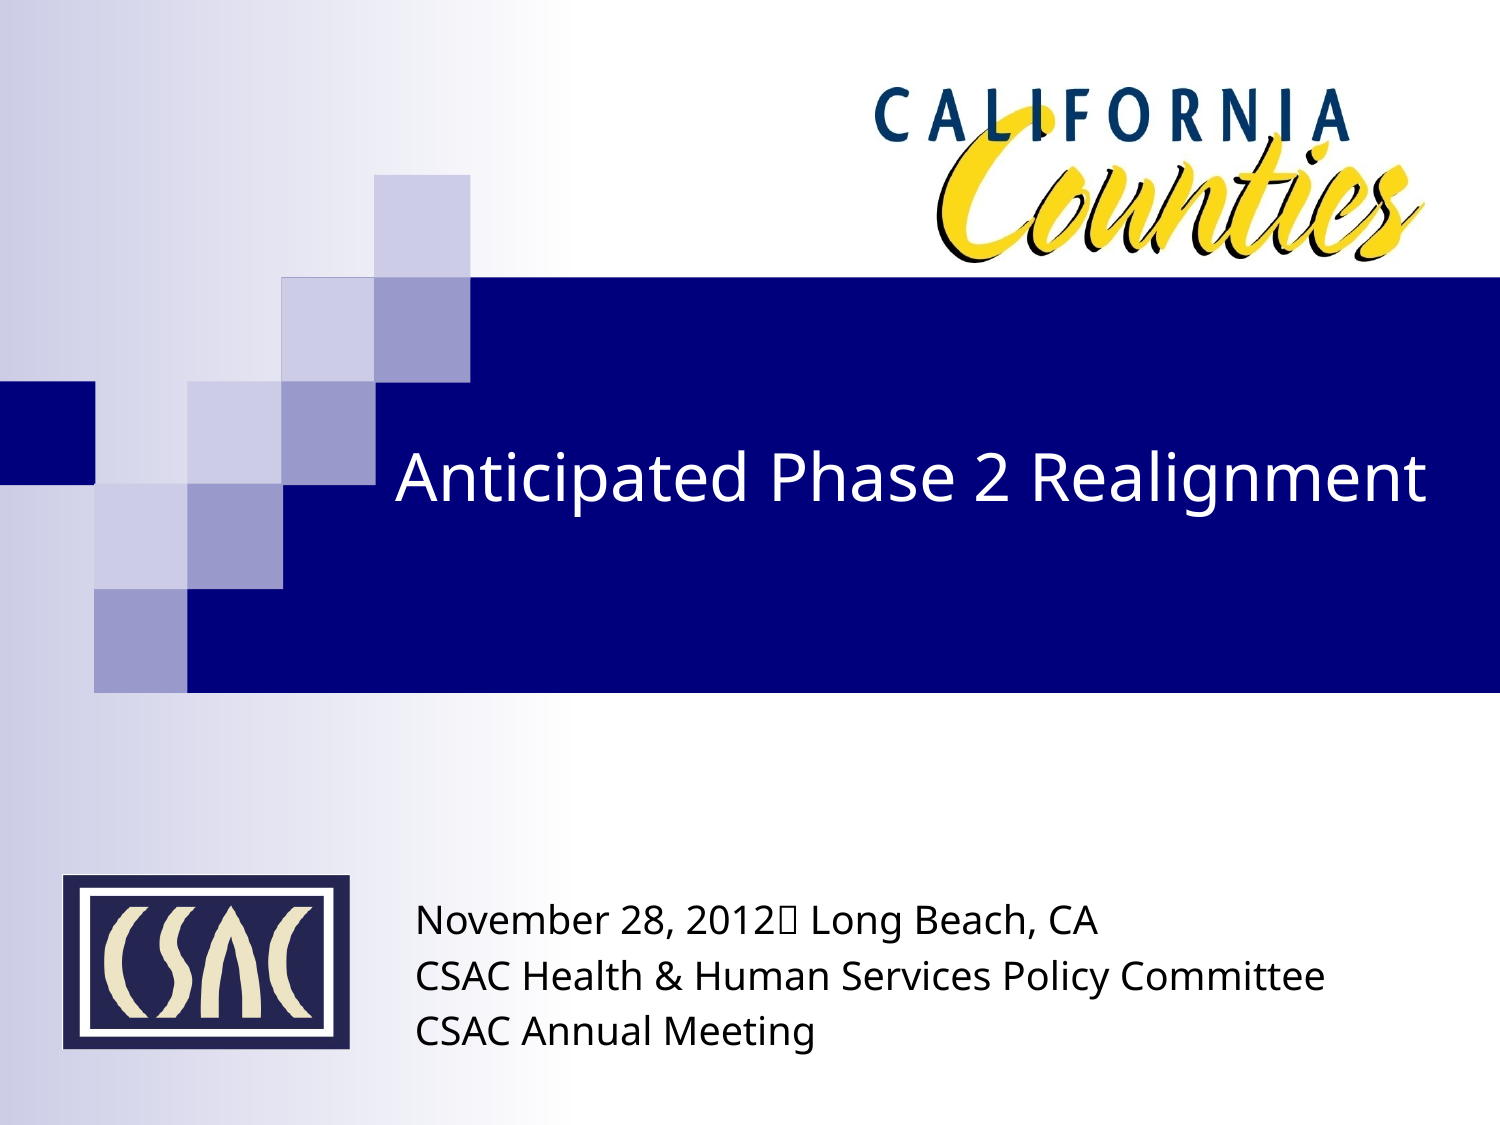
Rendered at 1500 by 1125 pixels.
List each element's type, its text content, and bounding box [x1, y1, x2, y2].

picture [874, 87, 1426, 263]
picture [62, 874, 351, 1051]
subtitle November 28, 2012 Long Beach, CA CSAC Health & Human Services Policy Committee CSAC Annual Meeting [399, 887, 1500, 1088]
title Anticipated Phase 2 Realignment [362, 350, 1463, 600]
